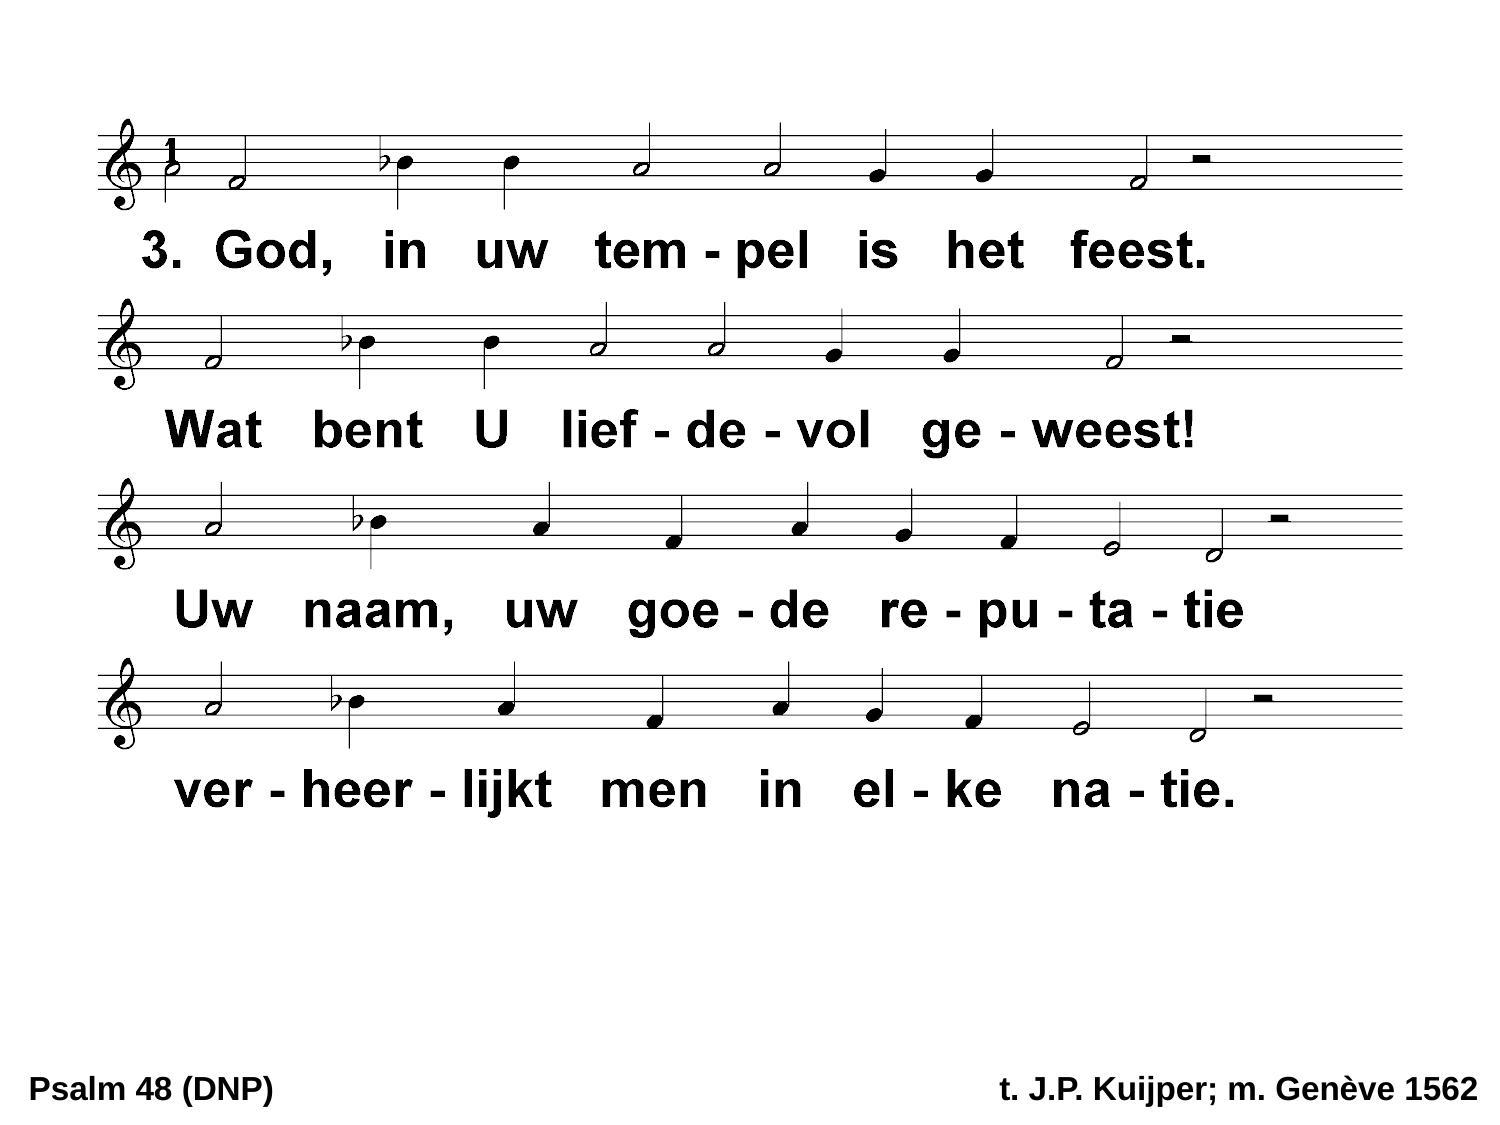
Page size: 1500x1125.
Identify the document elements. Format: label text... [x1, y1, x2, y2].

text_box Psalm 48 (DNP) t. J.P. Kuijper; m. Genève 1562 [13, 1059, 1495, 1115]
picture [83, 103, 1417, 832]
